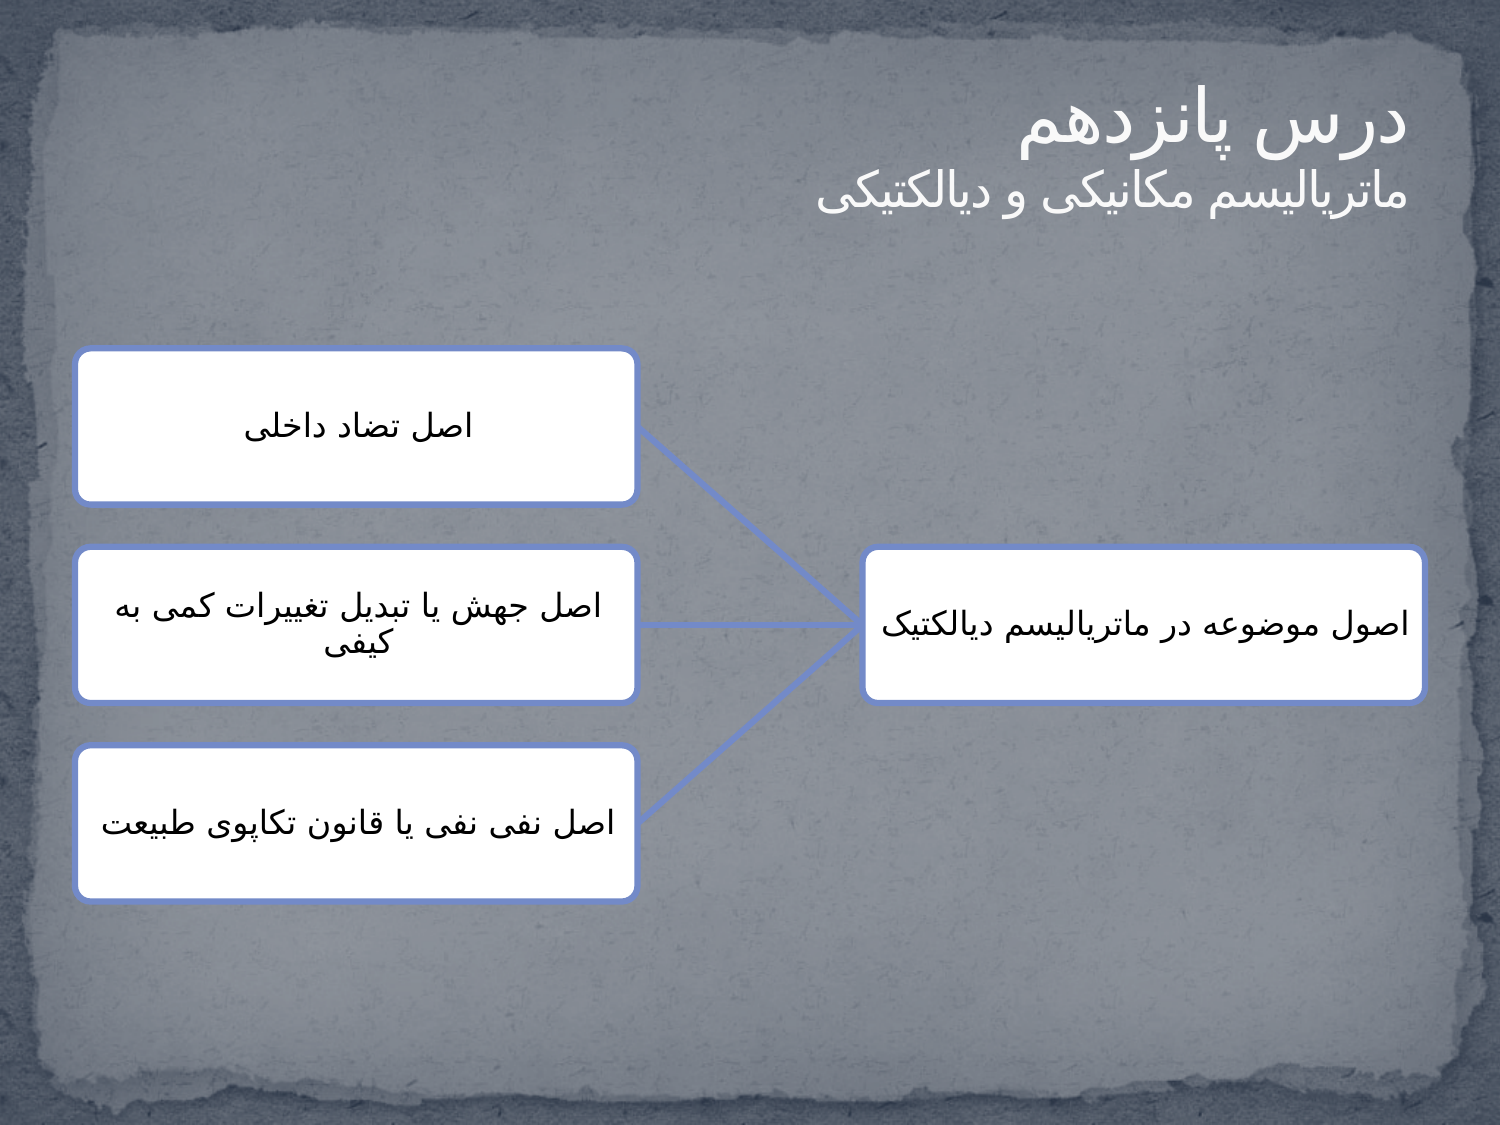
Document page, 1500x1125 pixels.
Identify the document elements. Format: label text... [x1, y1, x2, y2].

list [77, 252, 1424, 998]
title درس پانزدهم ماتریالیسم مکانیکی و دیالکتیکی [74, 24, 1425, 225]
